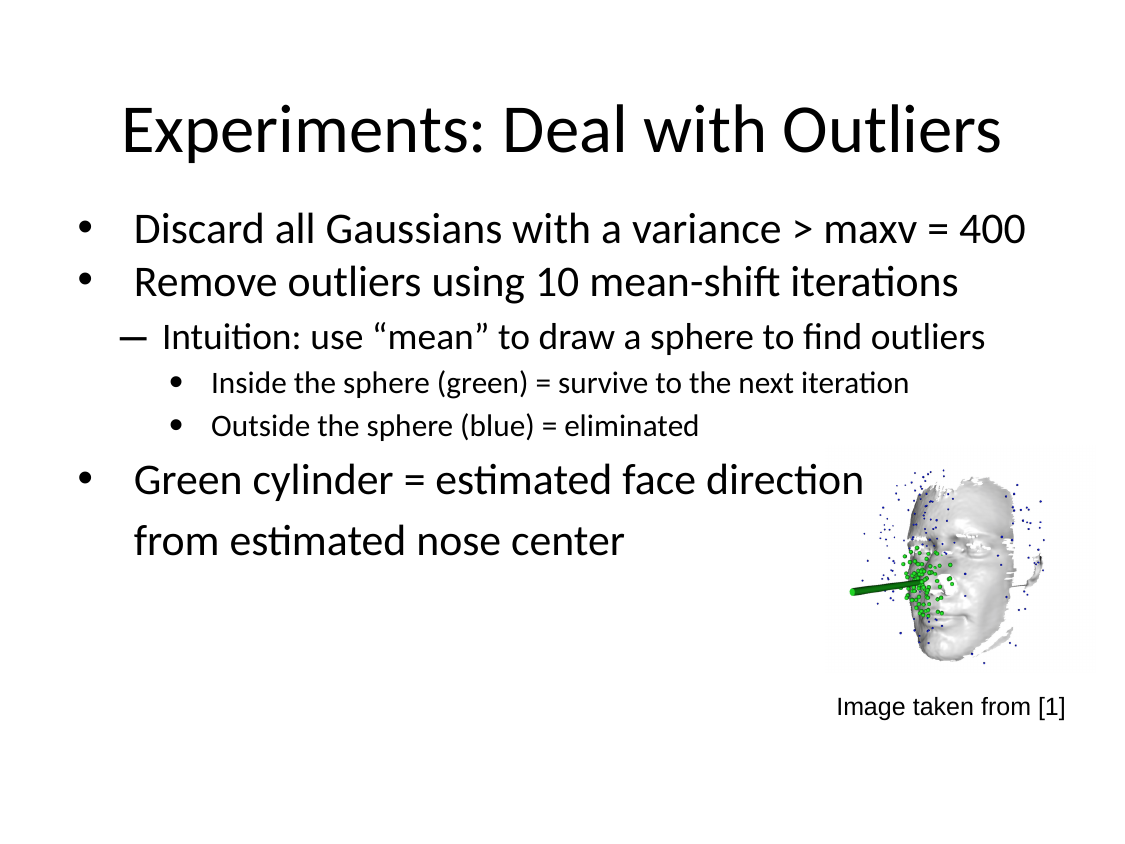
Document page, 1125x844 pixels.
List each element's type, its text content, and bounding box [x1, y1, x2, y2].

text_box Image taken from [1] [819, 683, 1083, 729]
picture [825, 445, 1096, 674]
title Experiments: Deal with Outliers [38, 72, 1087, 167]
list Discard all Gaussians with a variance > maxv = 400 Remove outliers using 10 mean-shift iterations Intuition: use “mean” to draw a sphere to find outliers Inside the sphere (green) = survive to the next iteration Outside the sphere (blue) = eliminated Green cylinder = estimated face direction from estimated nose center [38, 189, 1087, 750]
